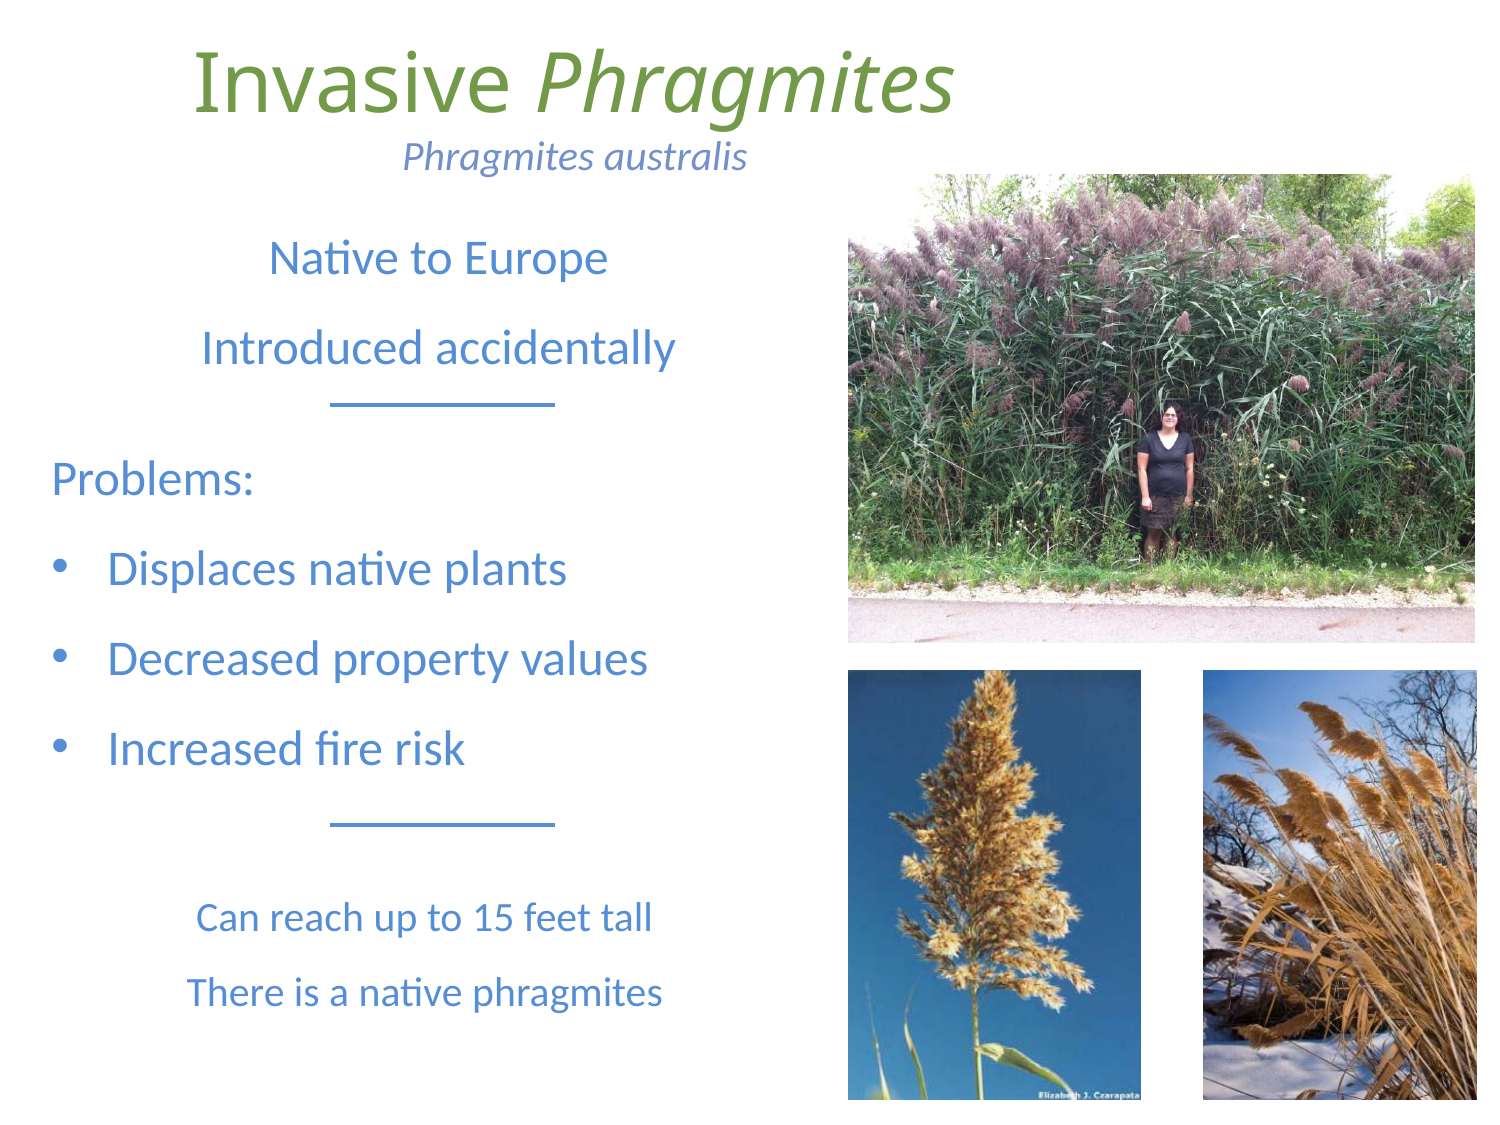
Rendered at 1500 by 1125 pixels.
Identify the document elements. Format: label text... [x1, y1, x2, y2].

text_box Invasive Phragmites Phragmites australis [0, 21, 1213, 263]
text_box Can reach up to 15 feet tall There is a native phragmites [32, 857, 817, 1023]
text_box Problems: Displaces native plants Decreased property values Increased fire risk [36, 408, 849, 783]
picture [1203, 670, 1477, 1101]
picture [848, 174, 1476, 644]
picture [848, 670, 1141, 1101]
text_box Native to Europe Introduced accidentally [32, 186, 843, 382]
